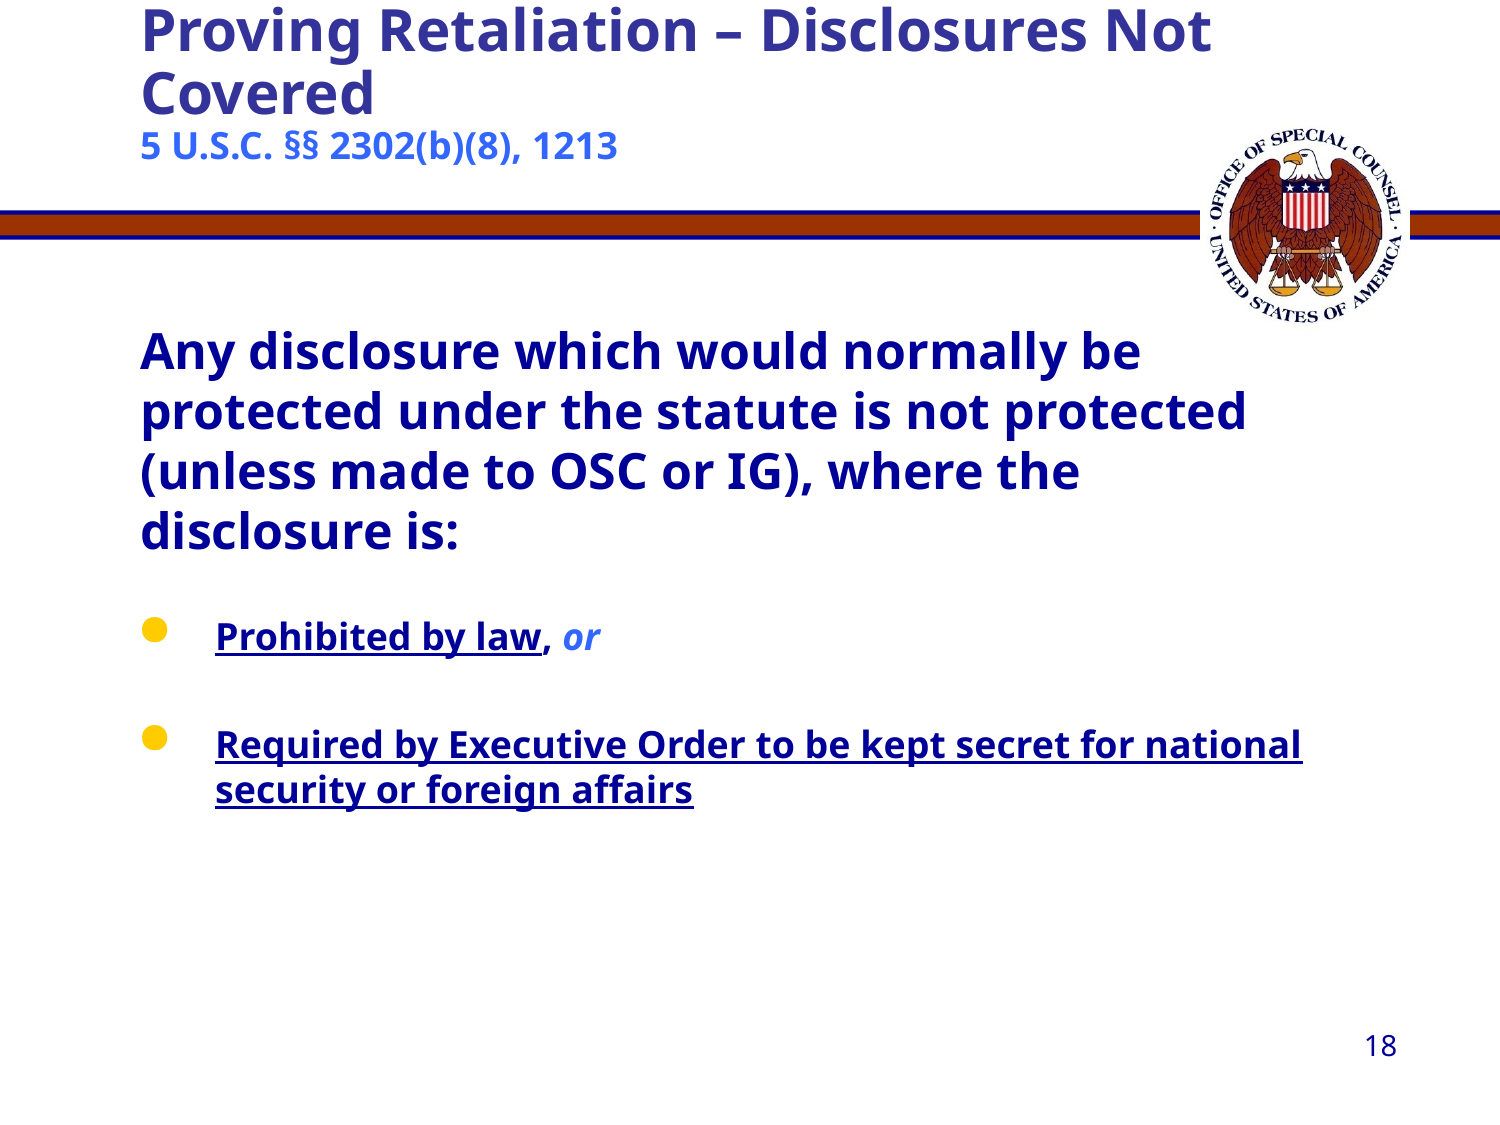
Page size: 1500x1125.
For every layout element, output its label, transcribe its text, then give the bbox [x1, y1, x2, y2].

picture [1200, 175, 1410, 335]
text_box Any disclosure which would normally be protected under the statute is not protected (unless made to OSC or IG), where the disclosure is: Prohibited by law, or Required by Executive Order to be kept secret for national security or foreign affairs [125, 312, 1350, 864]
slide_number 18 [1254, 999, 1413, 1076]
title Proving Retaliation – Disclosures Not Covered 5 U.S.C. §§ 2302(b)(8), 1213 [125, 37, 1450, 175]
